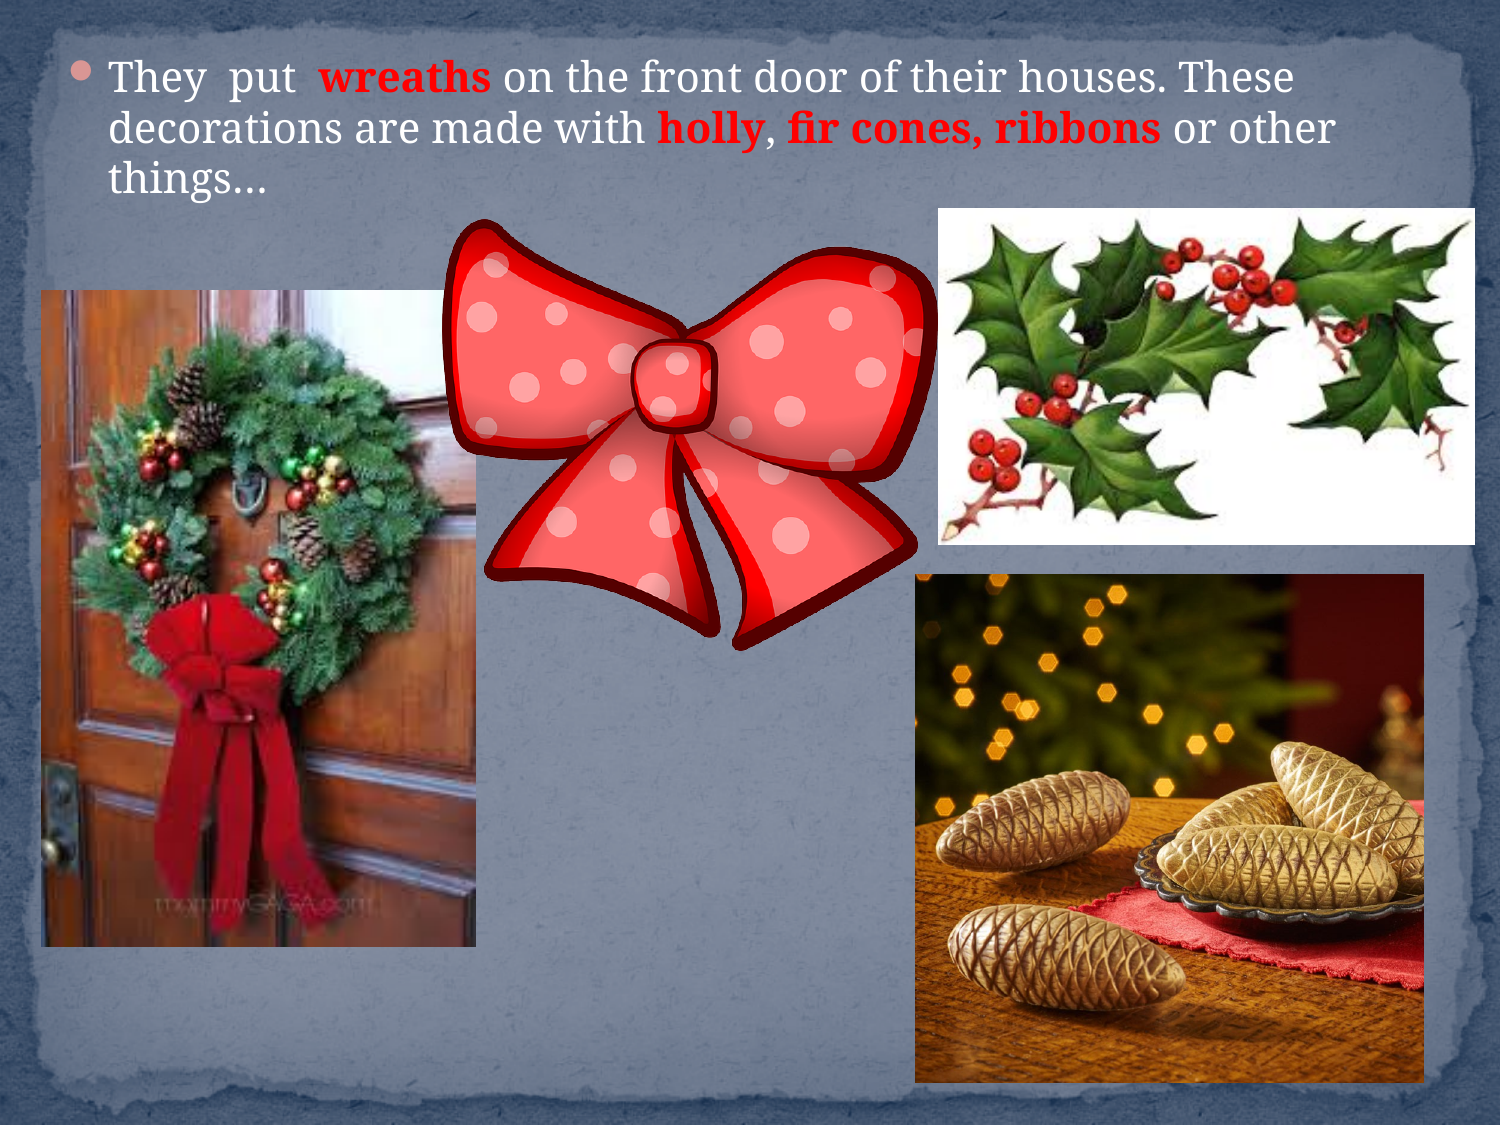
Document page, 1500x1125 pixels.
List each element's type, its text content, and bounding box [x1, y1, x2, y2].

list They put wreaths on the front door of their houses. These decorations are made with holly, fir cones, ribbons or other things… [53, 42, 1404, 256]
picture [41, 208, 1475, 1083]
